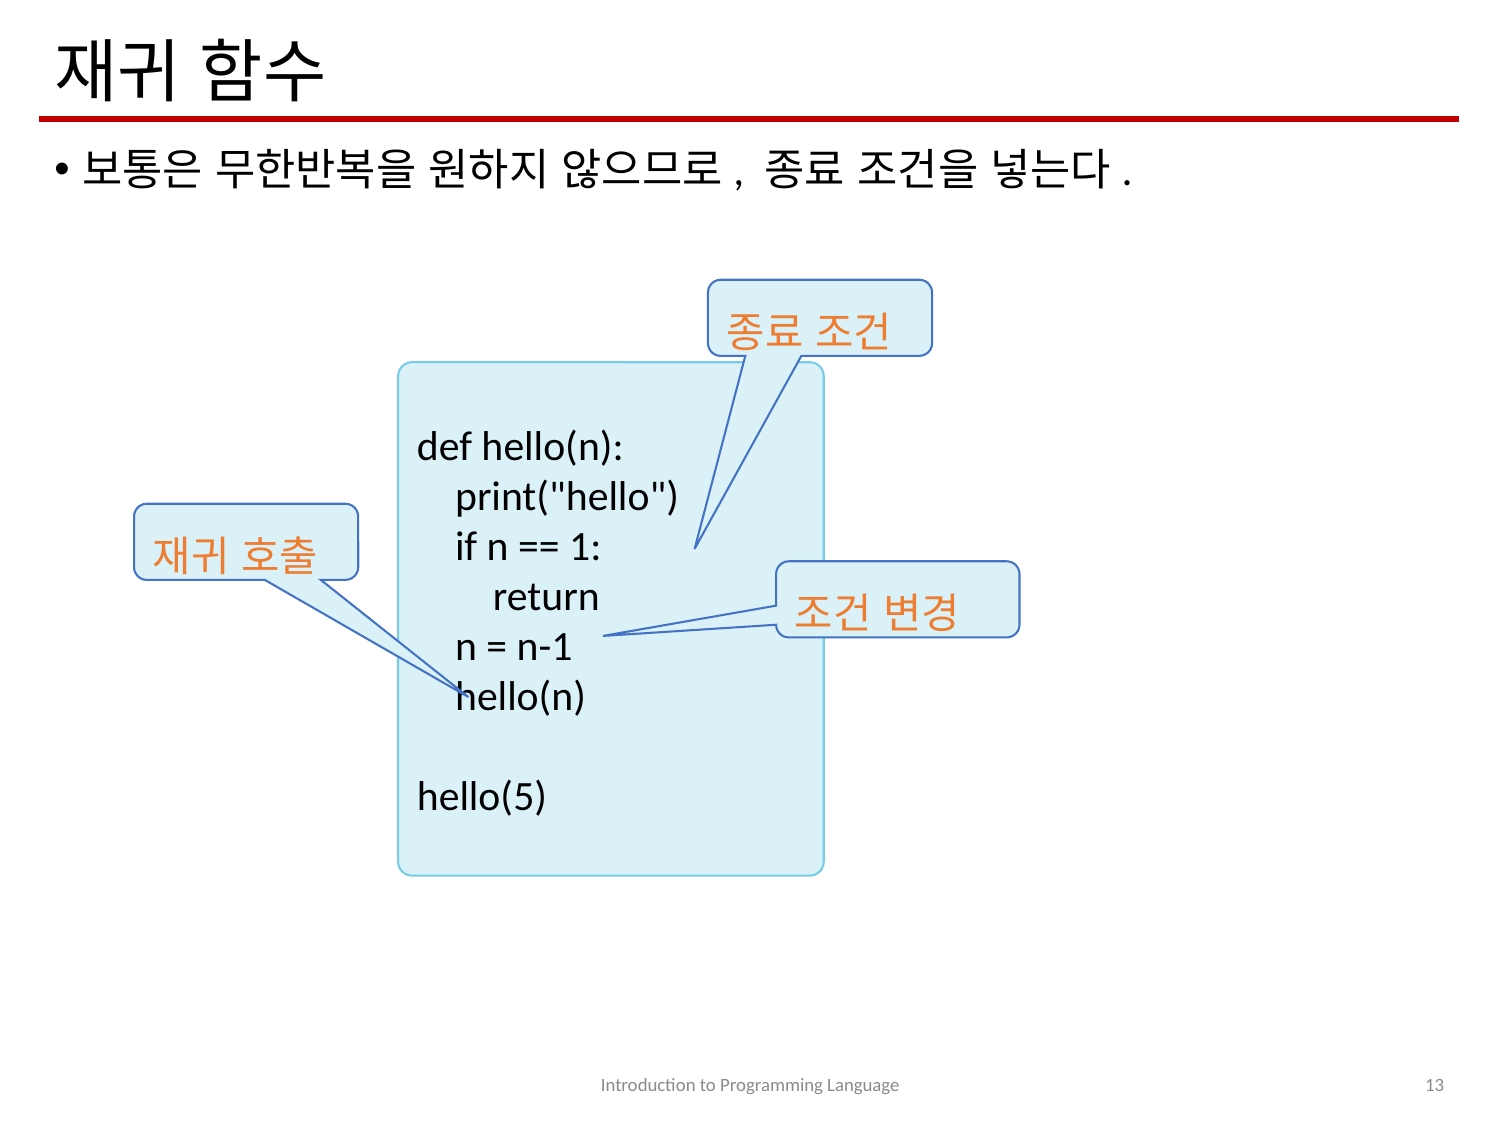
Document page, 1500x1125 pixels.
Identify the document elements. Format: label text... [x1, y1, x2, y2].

text_box 종료 조건 [693, 278, 934, 550]
text_box 재귀 호출 [133, 502, 470, 698]
text_box 조건 변경 [602, 560, 1021, 639]
title 재귀 함수 [39, 24, 1459, 118]
slide_number 13 [1059, 1064, 1459, 1103]
text_box def hello(n): print("hello") if n == 1: return n = n-1 hello(n) hello(5) [397, 361, 825, 877]
footer Introduction to Programming Language [496, 1064, 1004, 1103]
list 보통은 무한반복을 원하지 않으므로, 종료 조건을 넣는다. [39, 118, 1459, 1049]
